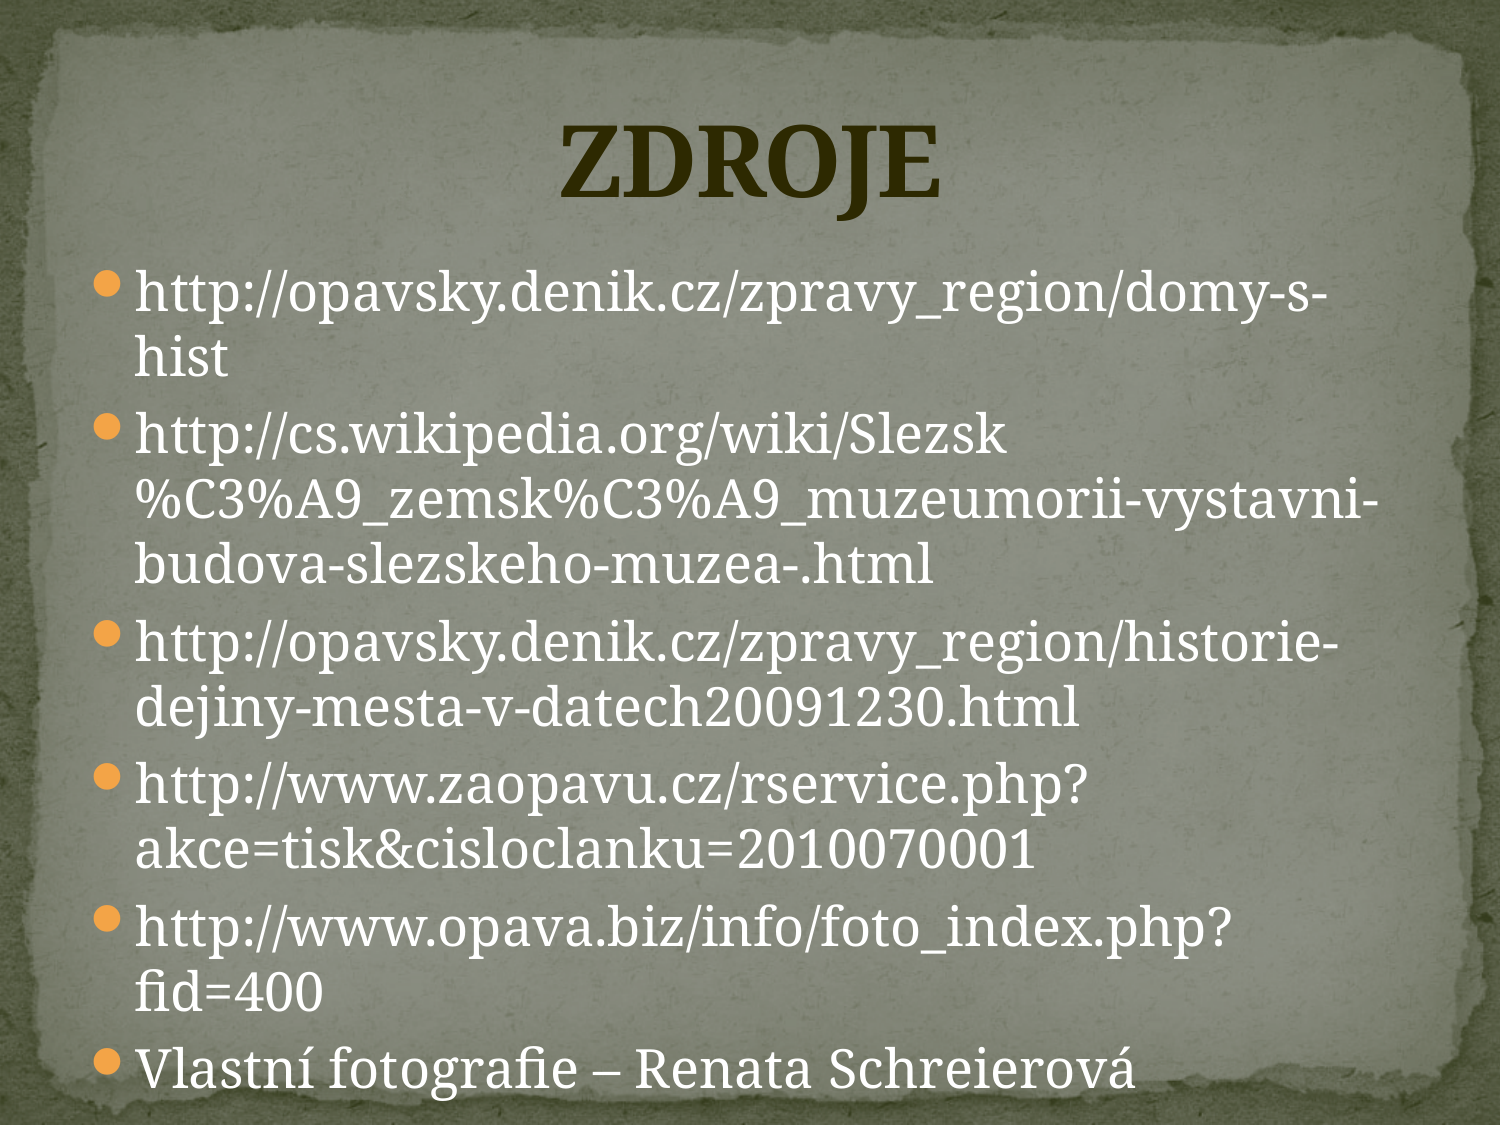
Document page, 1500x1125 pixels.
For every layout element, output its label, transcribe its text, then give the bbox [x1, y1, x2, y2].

list http://opavsky.denik.cz/zpravy_region/domy-s-hist http://cs.wikipedia.org/wiki/Slezsk%C3%A9_zemsk%C3%A9_muzeumorii-vystavni-budova-slezskeho-muzea-.html http://opavsky.denik.cz/zpravy_region/historie-dejiny-mesta-v-datech20091230.html http://www.zaopavu.cz/rservice.php?akce=tisk&cisloclanku=2010070001 http://www.opava.biz/info/foto_index.php?fid=400 Vlastní fotografie – Renata Schreierová [75, 249, 1425, 1000]
title ZDROJE [74, 24, 1425, 225]
